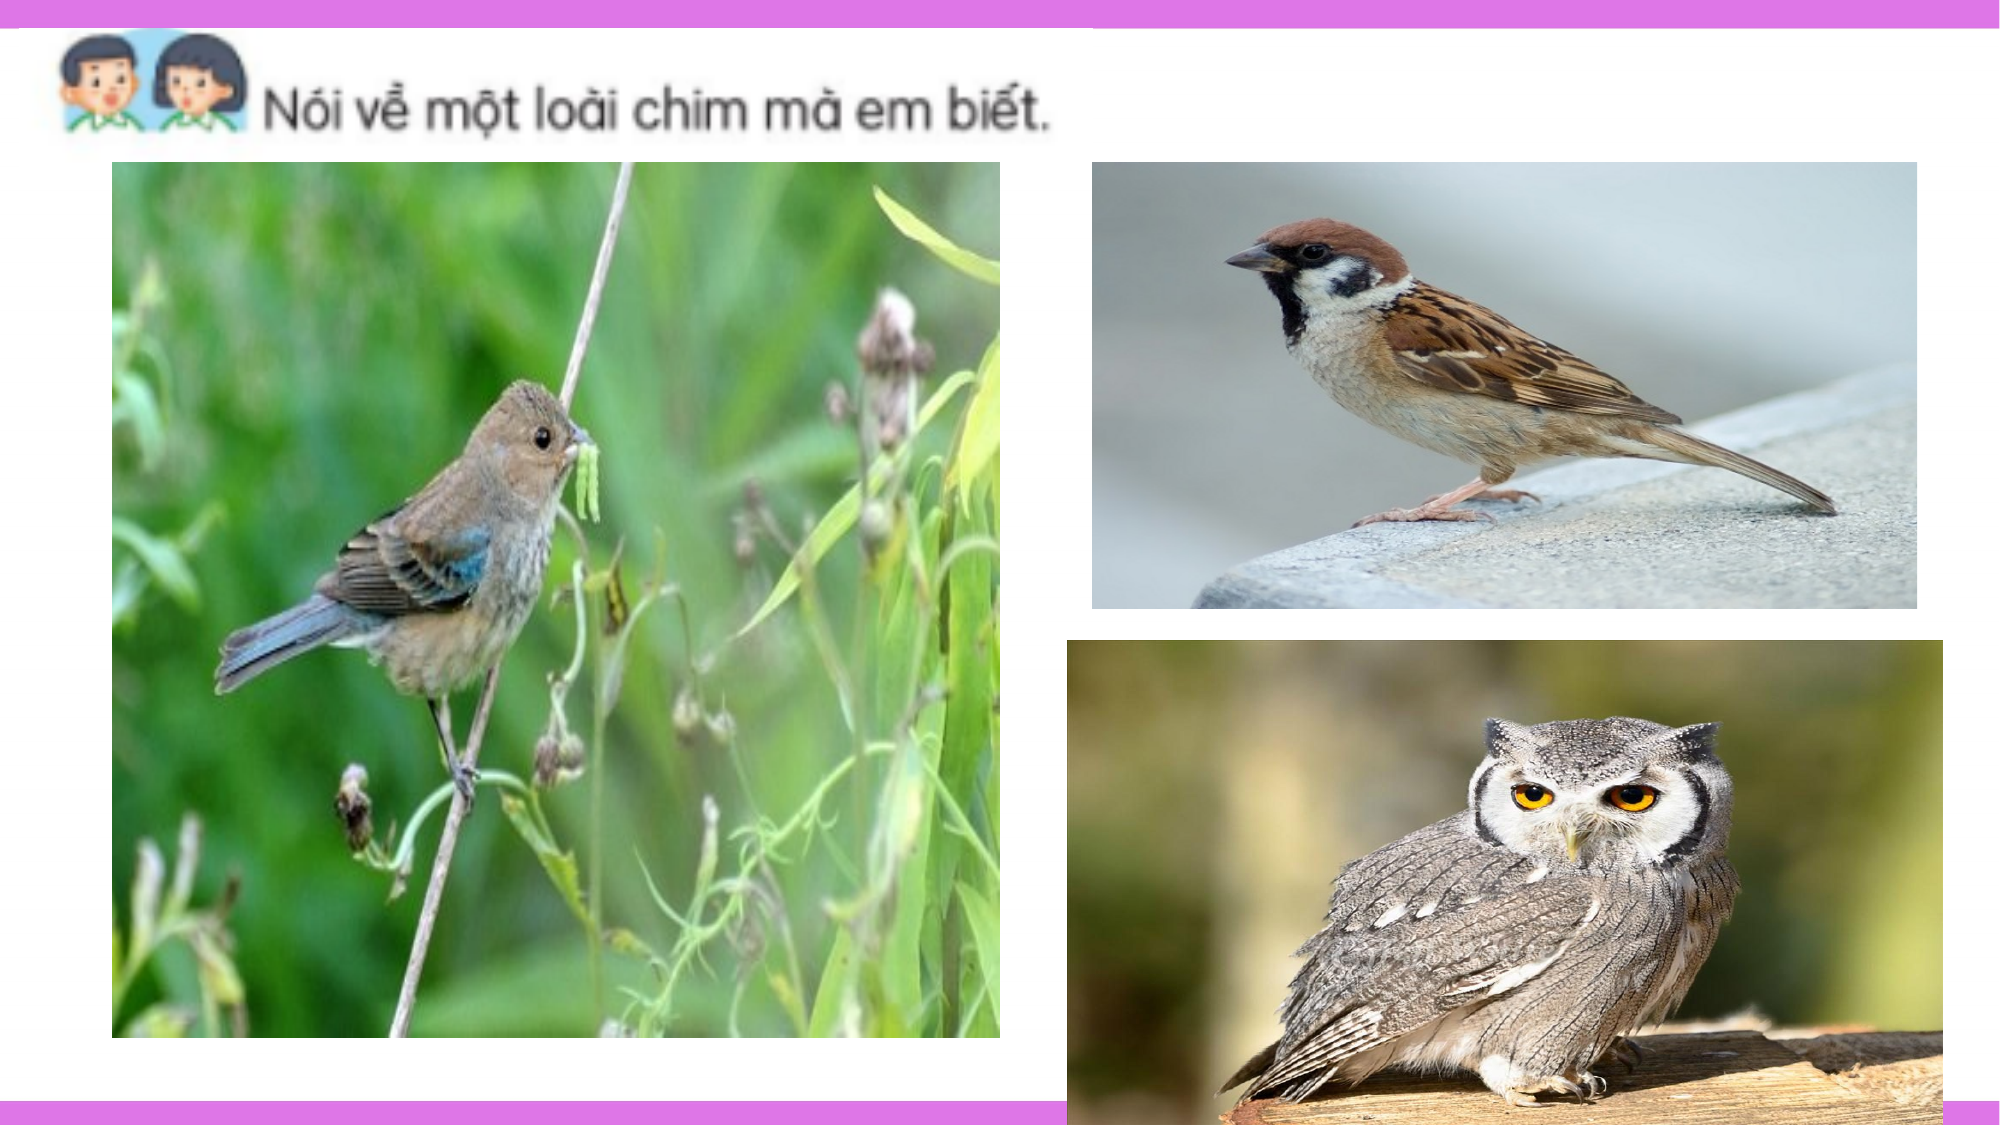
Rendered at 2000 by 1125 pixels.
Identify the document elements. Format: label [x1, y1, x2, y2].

list [111, 162, 1000, 1038]
picture [0, 0, 2000, 1125]
